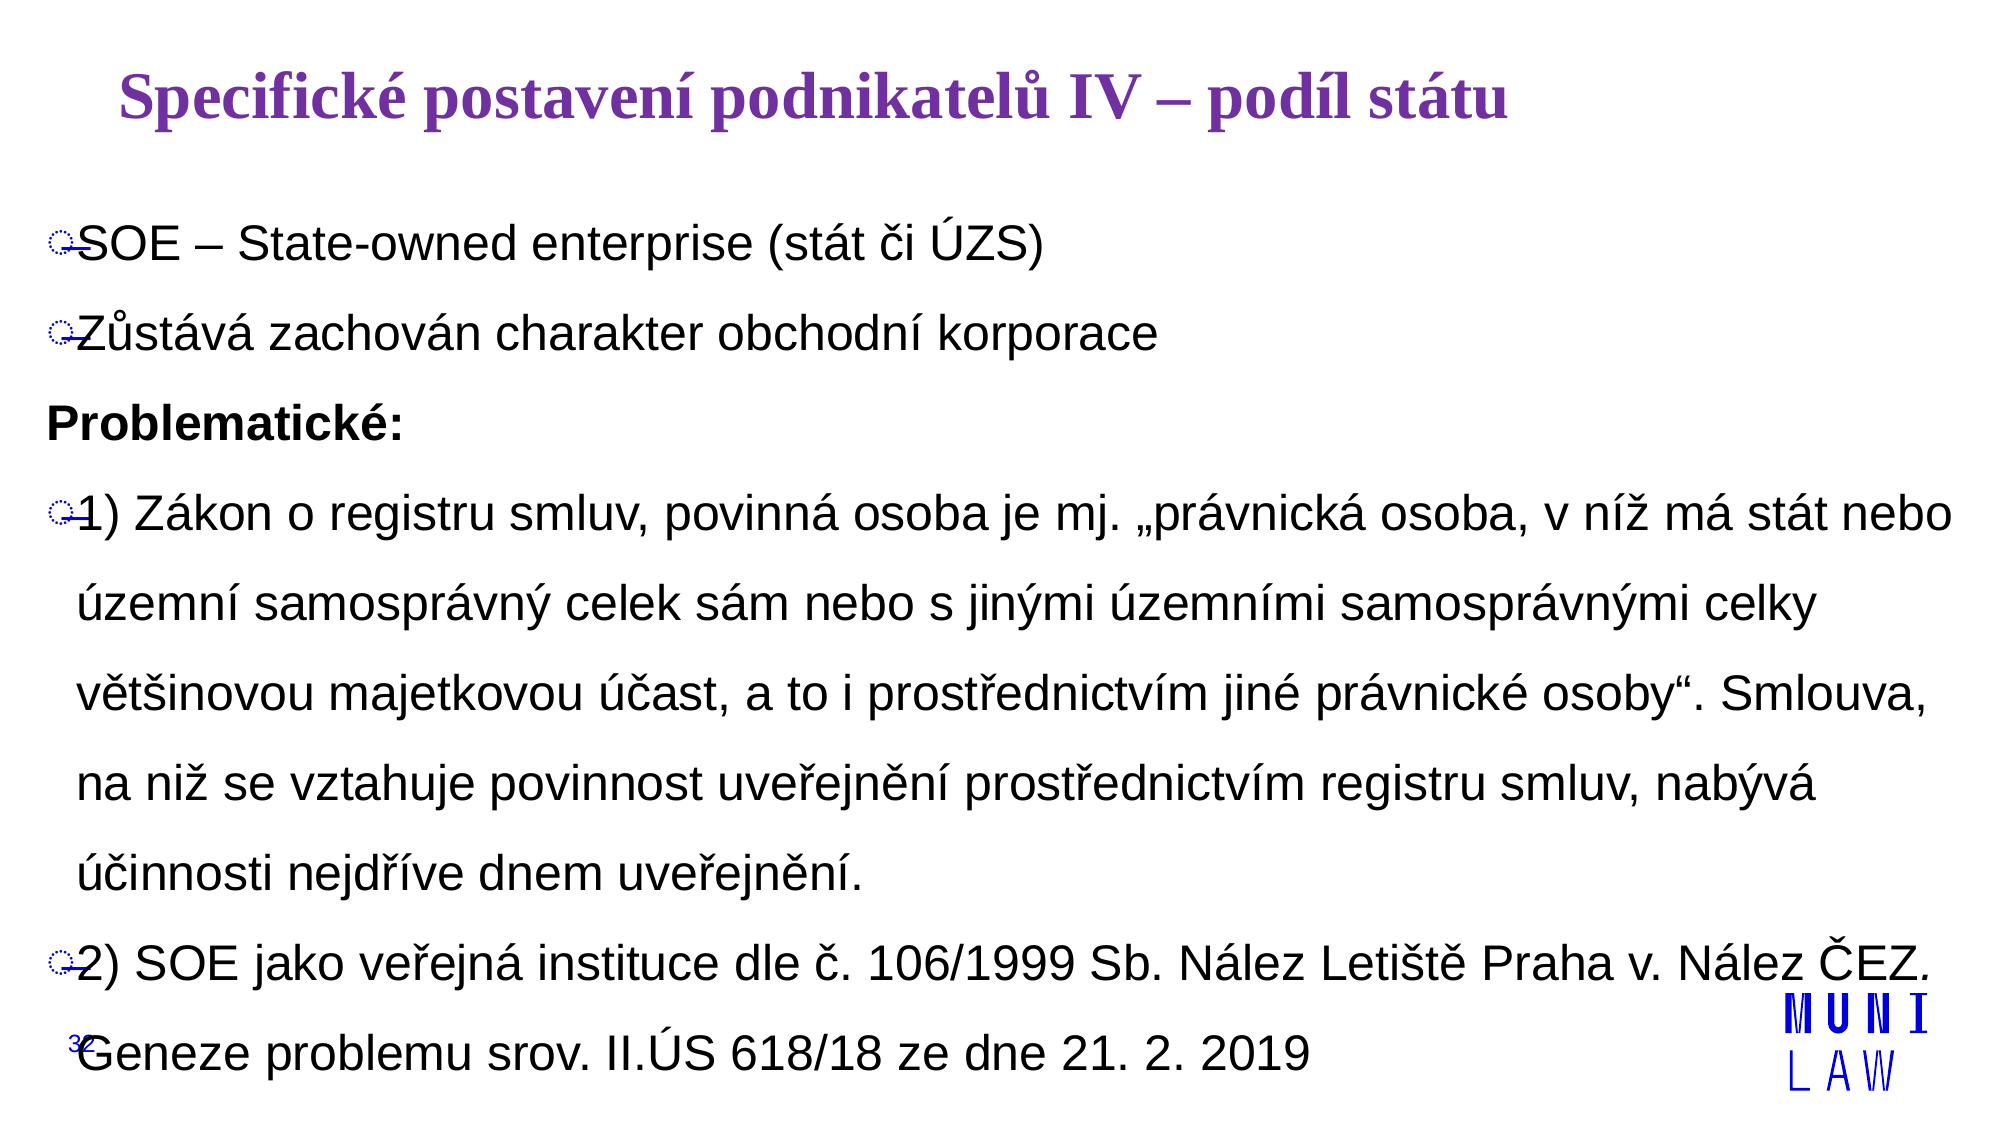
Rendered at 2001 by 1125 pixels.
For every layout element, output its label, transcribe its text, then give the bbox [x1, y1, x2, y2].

title Specifické postavení podnikatelů IV – podíl státu [118, 48, 1883, 136]
list SOE – State-owned enterprise (stát či ÚZS) Zůstává zachován charakter obchodní korporace Problematické: 1) Zákon o registru smluv, povinná osoba je mj. „právnická osoba, v níž má stát nebo územní samosprávný celek sám nebo s jinými územními samosprávnými celky většinovou majetkovou účast, a to i prostřednictvím jiné právnické osoby“. Smlouva, na niž se vztahuje povinnost uveřejnění prostřednictvím registru smluv, nabývá účinnosti nejdříve dnem uveřejnění. 2) SOE jako veřejná instituce dle č. 106/1999 Sb. Nález Letiště Praha v. Nález ČEZ. Geneze problemu srov. II.ÚS 618/18 ze dne 21. 2. 2019 [34, 180, 1966, 1108]
